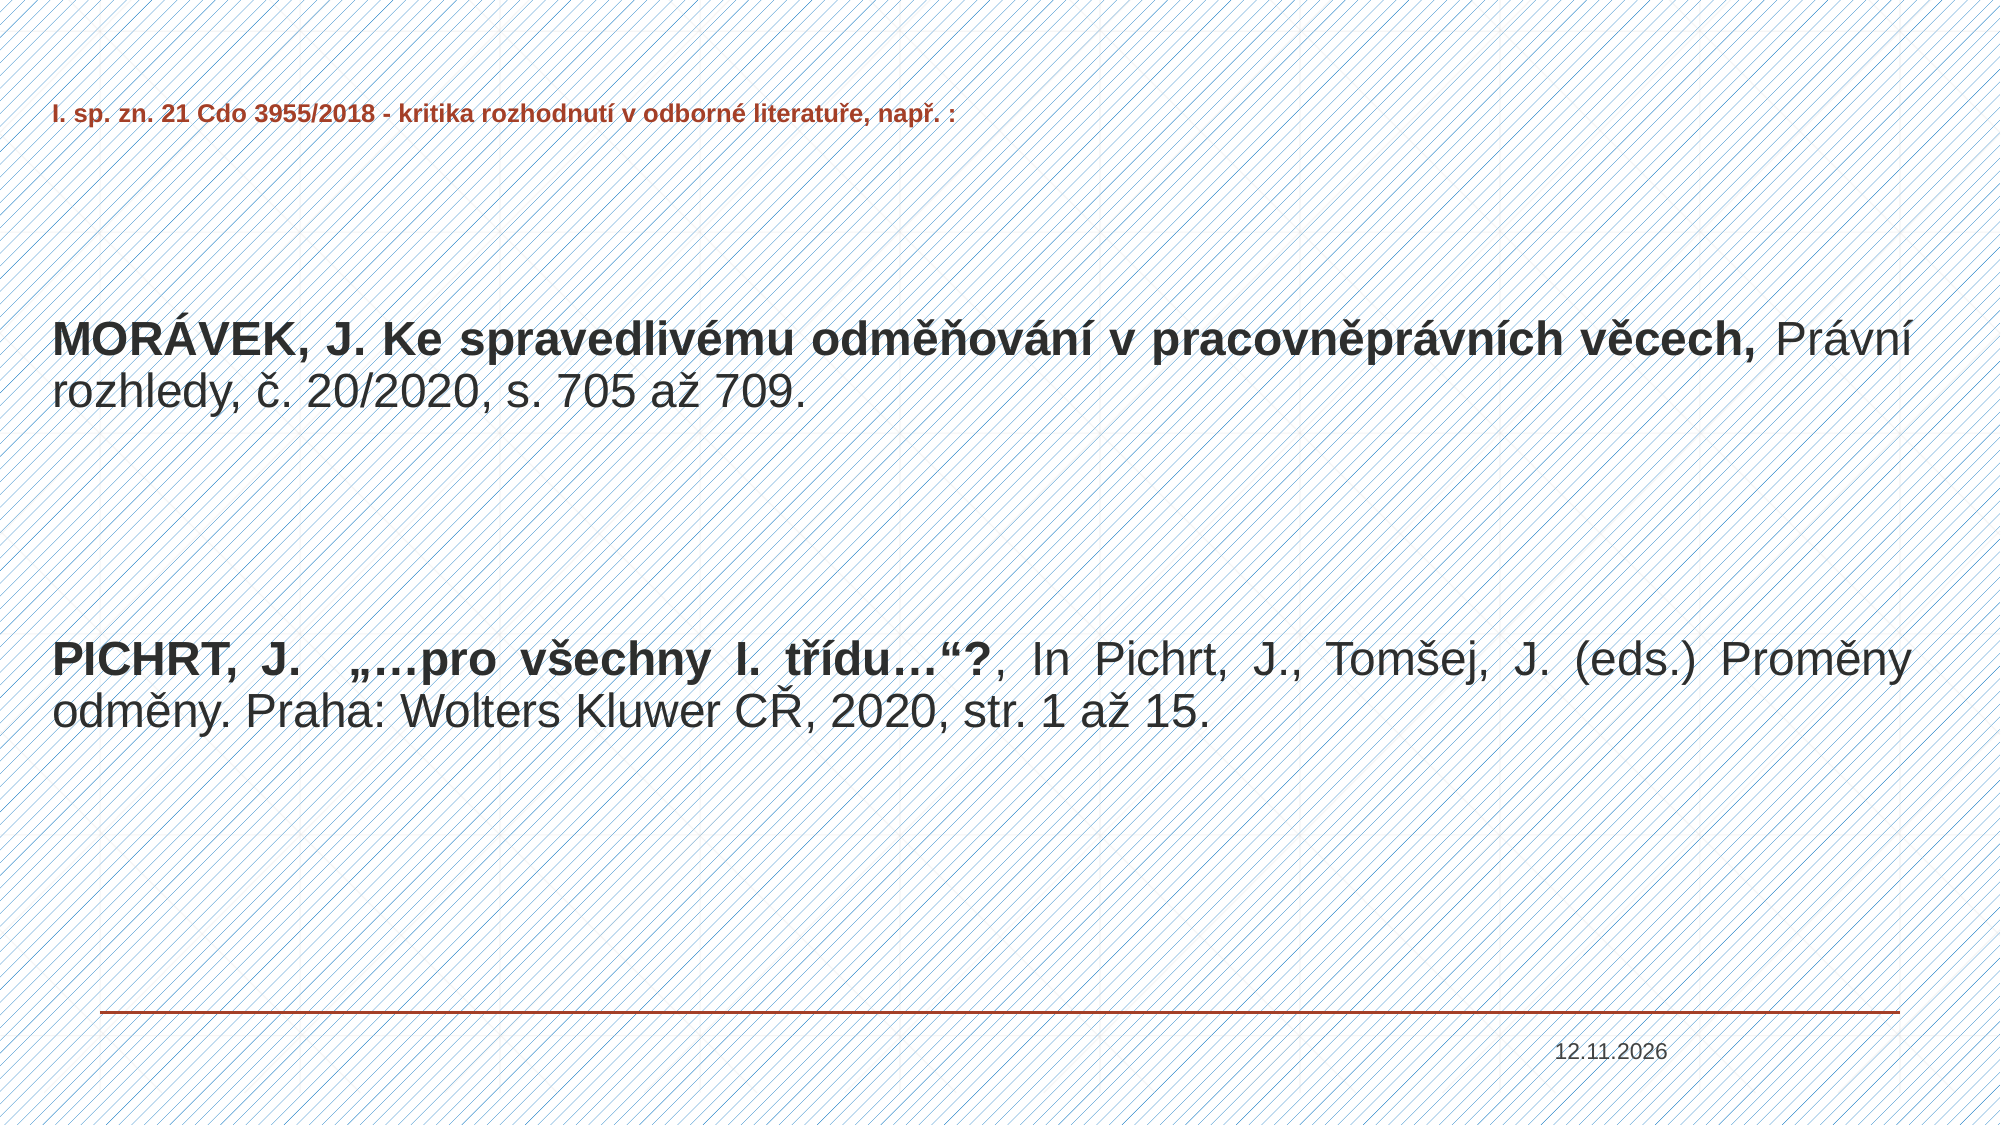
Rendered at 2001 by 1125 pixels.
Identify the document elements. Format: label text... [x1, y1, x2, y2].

list MORÁVEK, J. Ke spravedlivému odměňování v pracovněprávních věcech, Právní rozhledy, č. 20/2020, s. 705 až 709. PICHRT, J. „…pro všechny I. třídu…“?, In Pichrt, J., Tomšej, J. (eds.) Proměny odměny. Praha: Wolters Kluwer CŘ, 2020, str. 1 až 15. [37, 122, 1930, 1087]
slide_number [1524, 1031, 1684, 1069]
title I. sp. zn. 21 Cdo 3955/2018 - kritika rozhodnutí v odborné literatuře, např. : [37, 52, 1754, 122]
